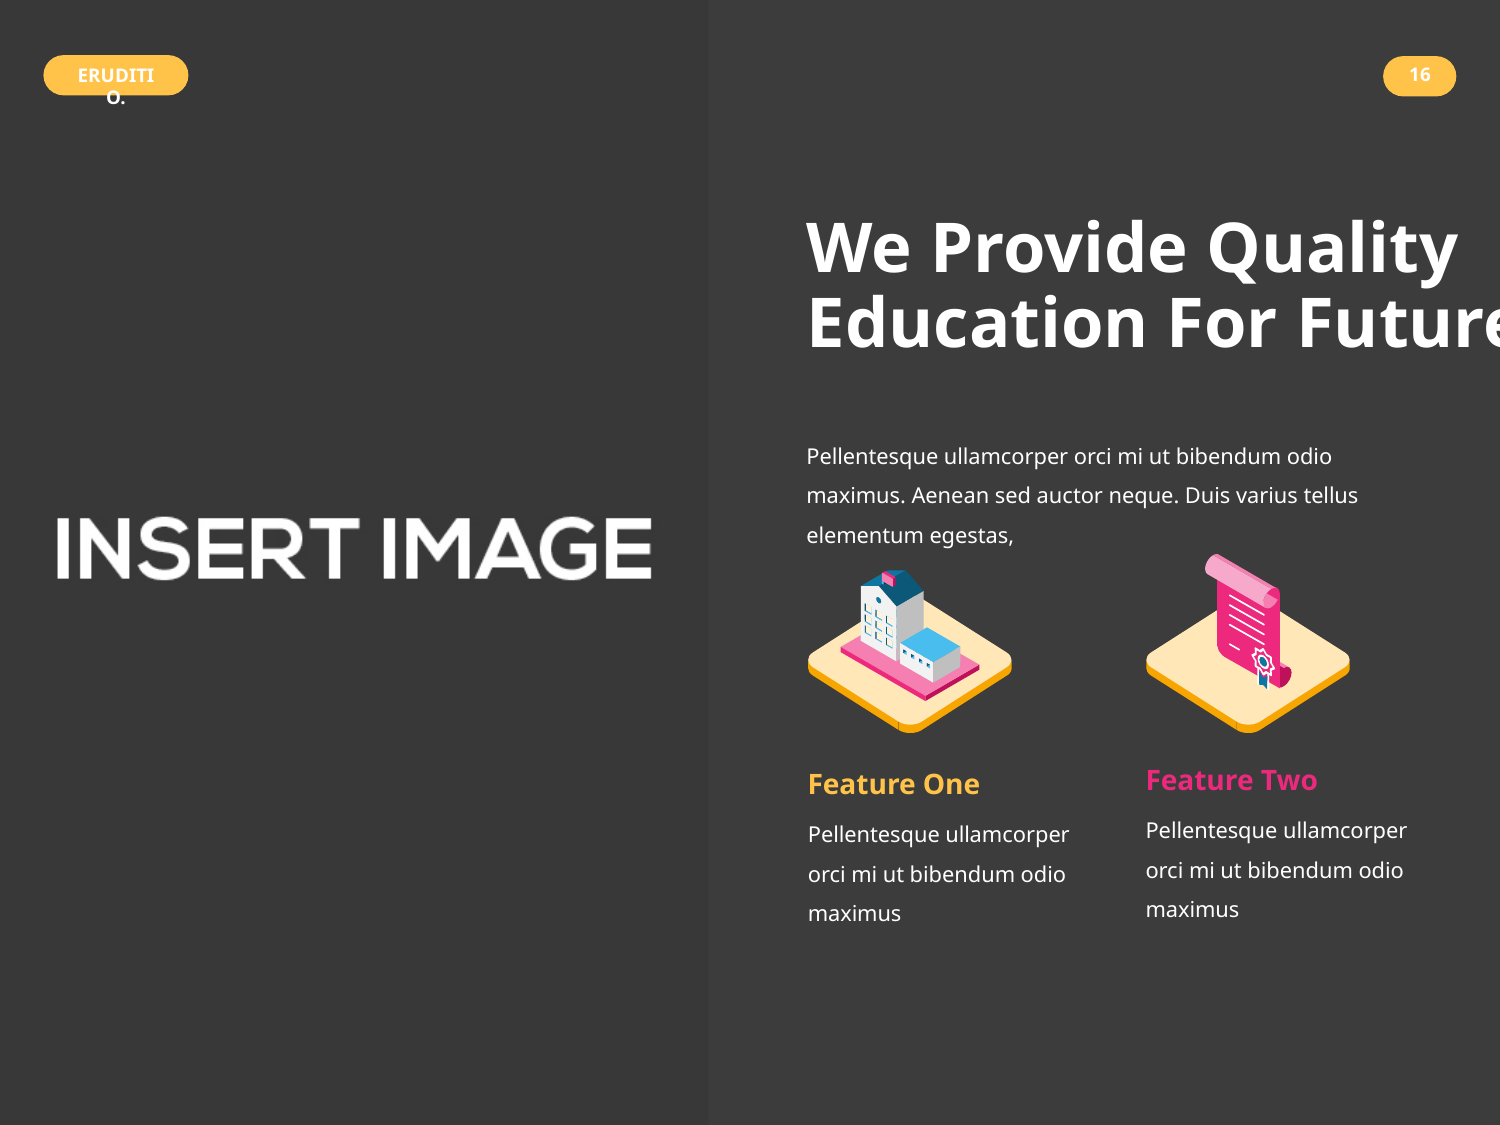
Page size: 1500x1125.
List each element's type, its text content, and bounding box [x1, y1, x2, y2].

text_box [808, 595, 1012, 733]
text_box Pellentesque ullamcorper orci mi ut bibendum odio maximus. Aenean sed auctor neque. Duis varius tellus elementum egestas, [791, 422, 1432, 555]
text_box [1146, 595, 1350, 733]
text_box Feature One [792, 759, 1094, 808]
text_box Feature Two [1130, 755, 1432, 796]
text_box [840, 570, 979, 701]
slide_number 16 [1391, 45, 1448, 106]
picture [0, 0, 709, 1125]
title We Provide Quality Education For Future [791, 129, 1500, 446]
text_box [1205, 554, 1291, 690]
text_box Pellentesque ullamcorper orci mi ut bibendum odio maximus [1130, 796, 1447, 930]
text_box Pellentesque ullamcorper orci mi ut bibendum odio maximus [793, 800, 1110, 934]
